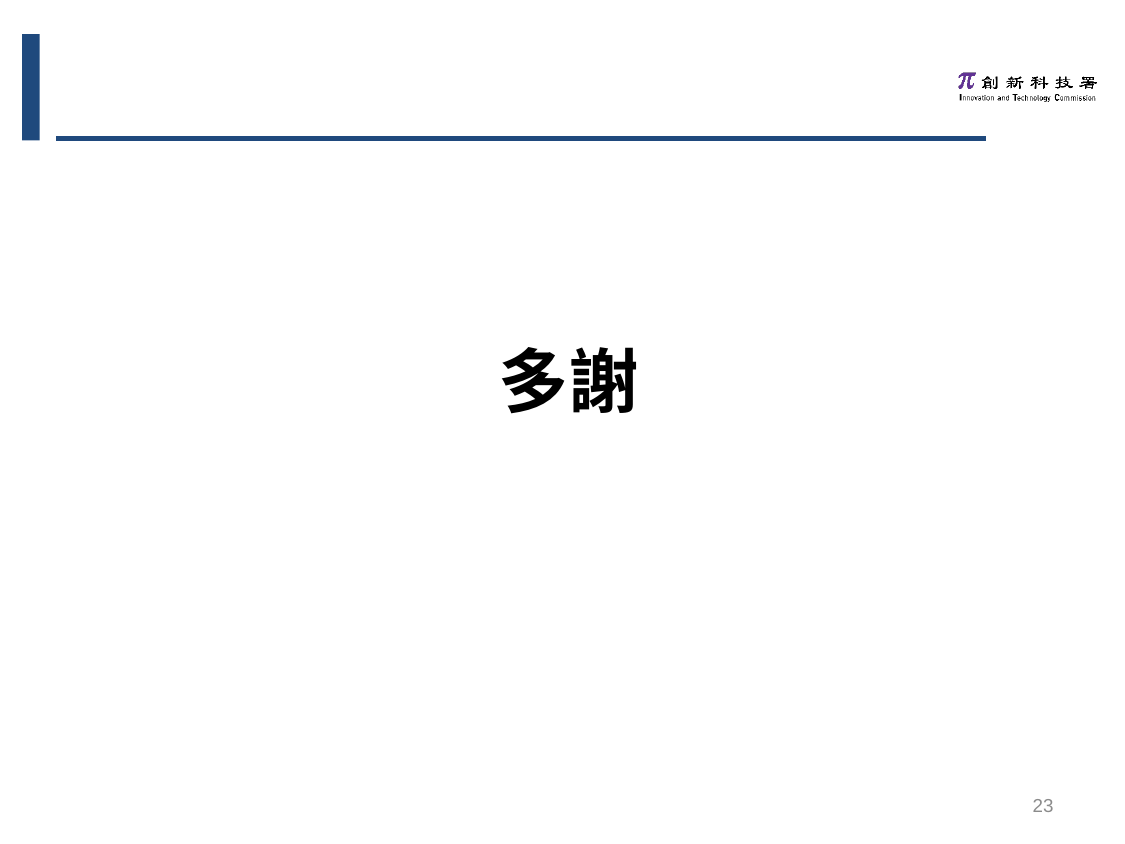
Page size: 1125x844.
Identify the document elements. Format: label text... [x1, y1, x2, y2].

slide_number 23 [806, 782, 1069, 827]
text_box 多謝 [161, 271, 976, 566]
picture [933, 48, 1125, 128]
